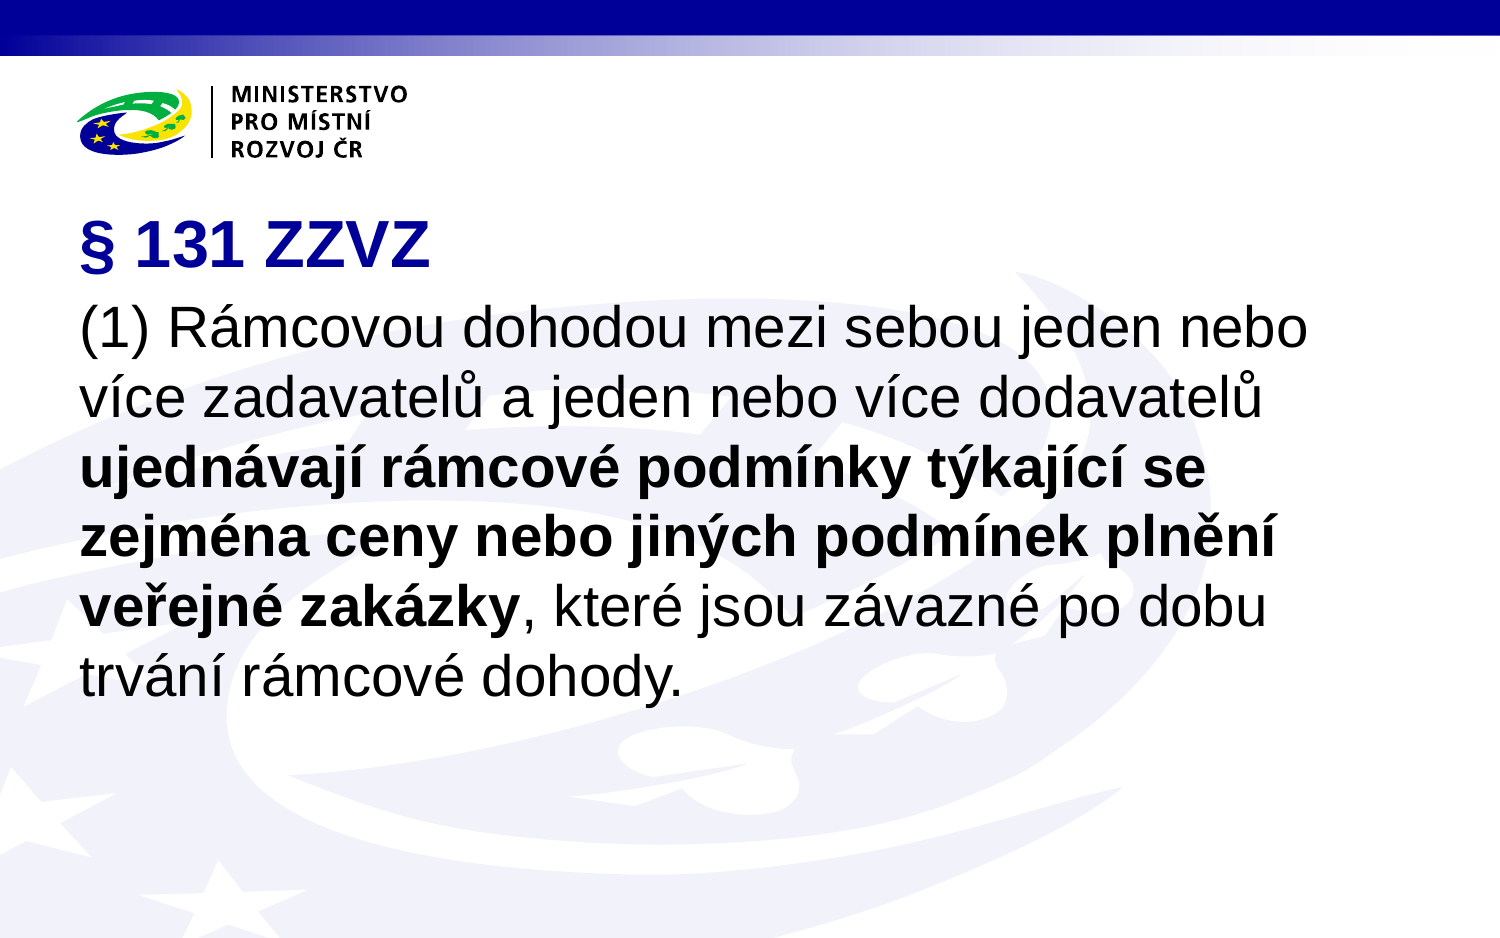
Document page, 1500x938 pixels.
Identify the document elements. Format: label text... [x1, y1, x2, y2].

title § 131 ZZVZ [64, 193, 1425, 262]
list (1) Rámcovou dohodou mezi sebou jeden nebo více zadavatelů a jeden nebo více dodavatelů ujednávají rámcové podmínky týkající se zejména ceny nebo jiných podmínek plnění veřejné zakázky, které jsou závazné po dobu trvání rámcové dohody. [64, 281, 1425, 871]
